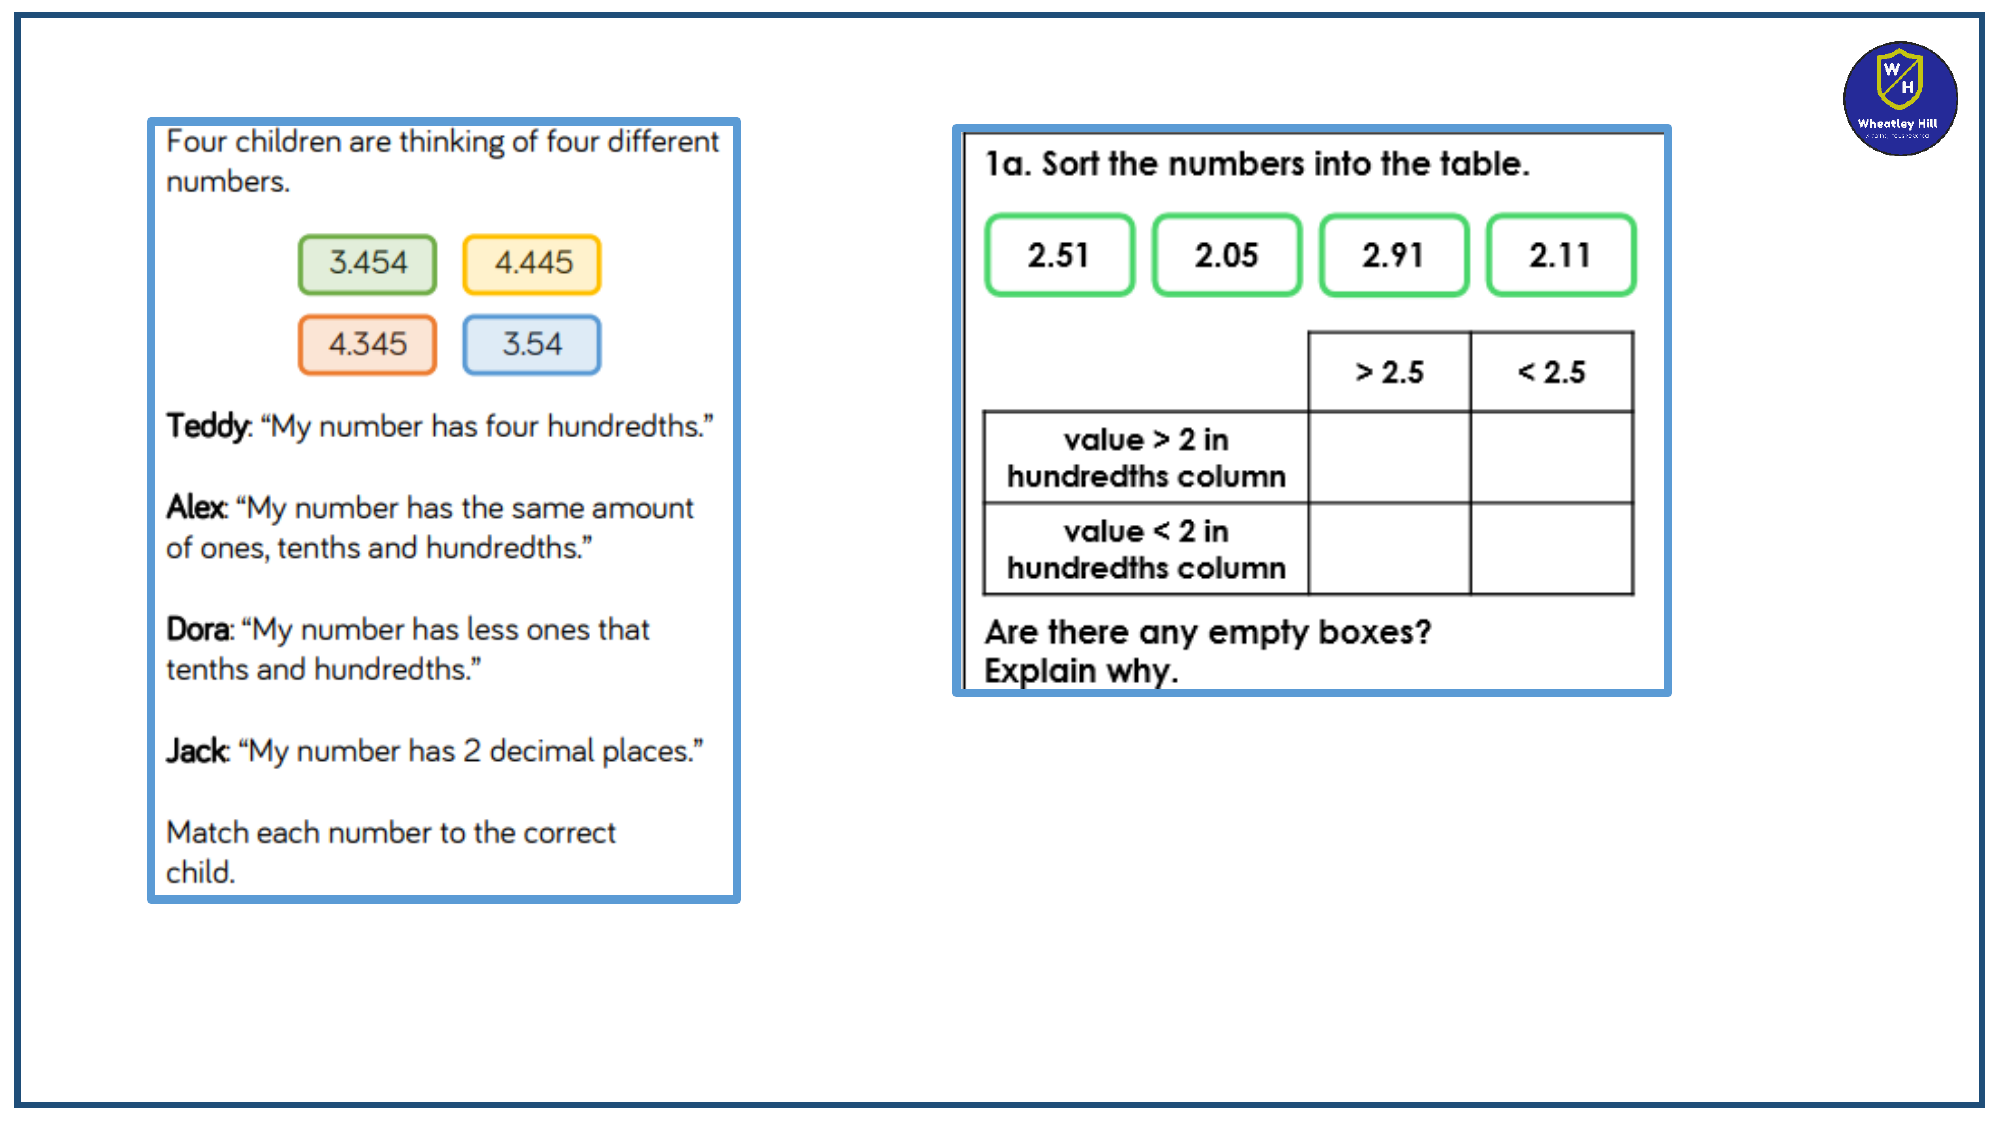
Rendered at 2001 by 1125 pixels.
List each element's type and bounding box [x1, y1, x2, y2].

picture [1843, 41, 1958, 156]
picture [154, 125, 733, 896]
text_box [16, 14, 1983, 1106]
picture [960, 131, 1664, 689]
